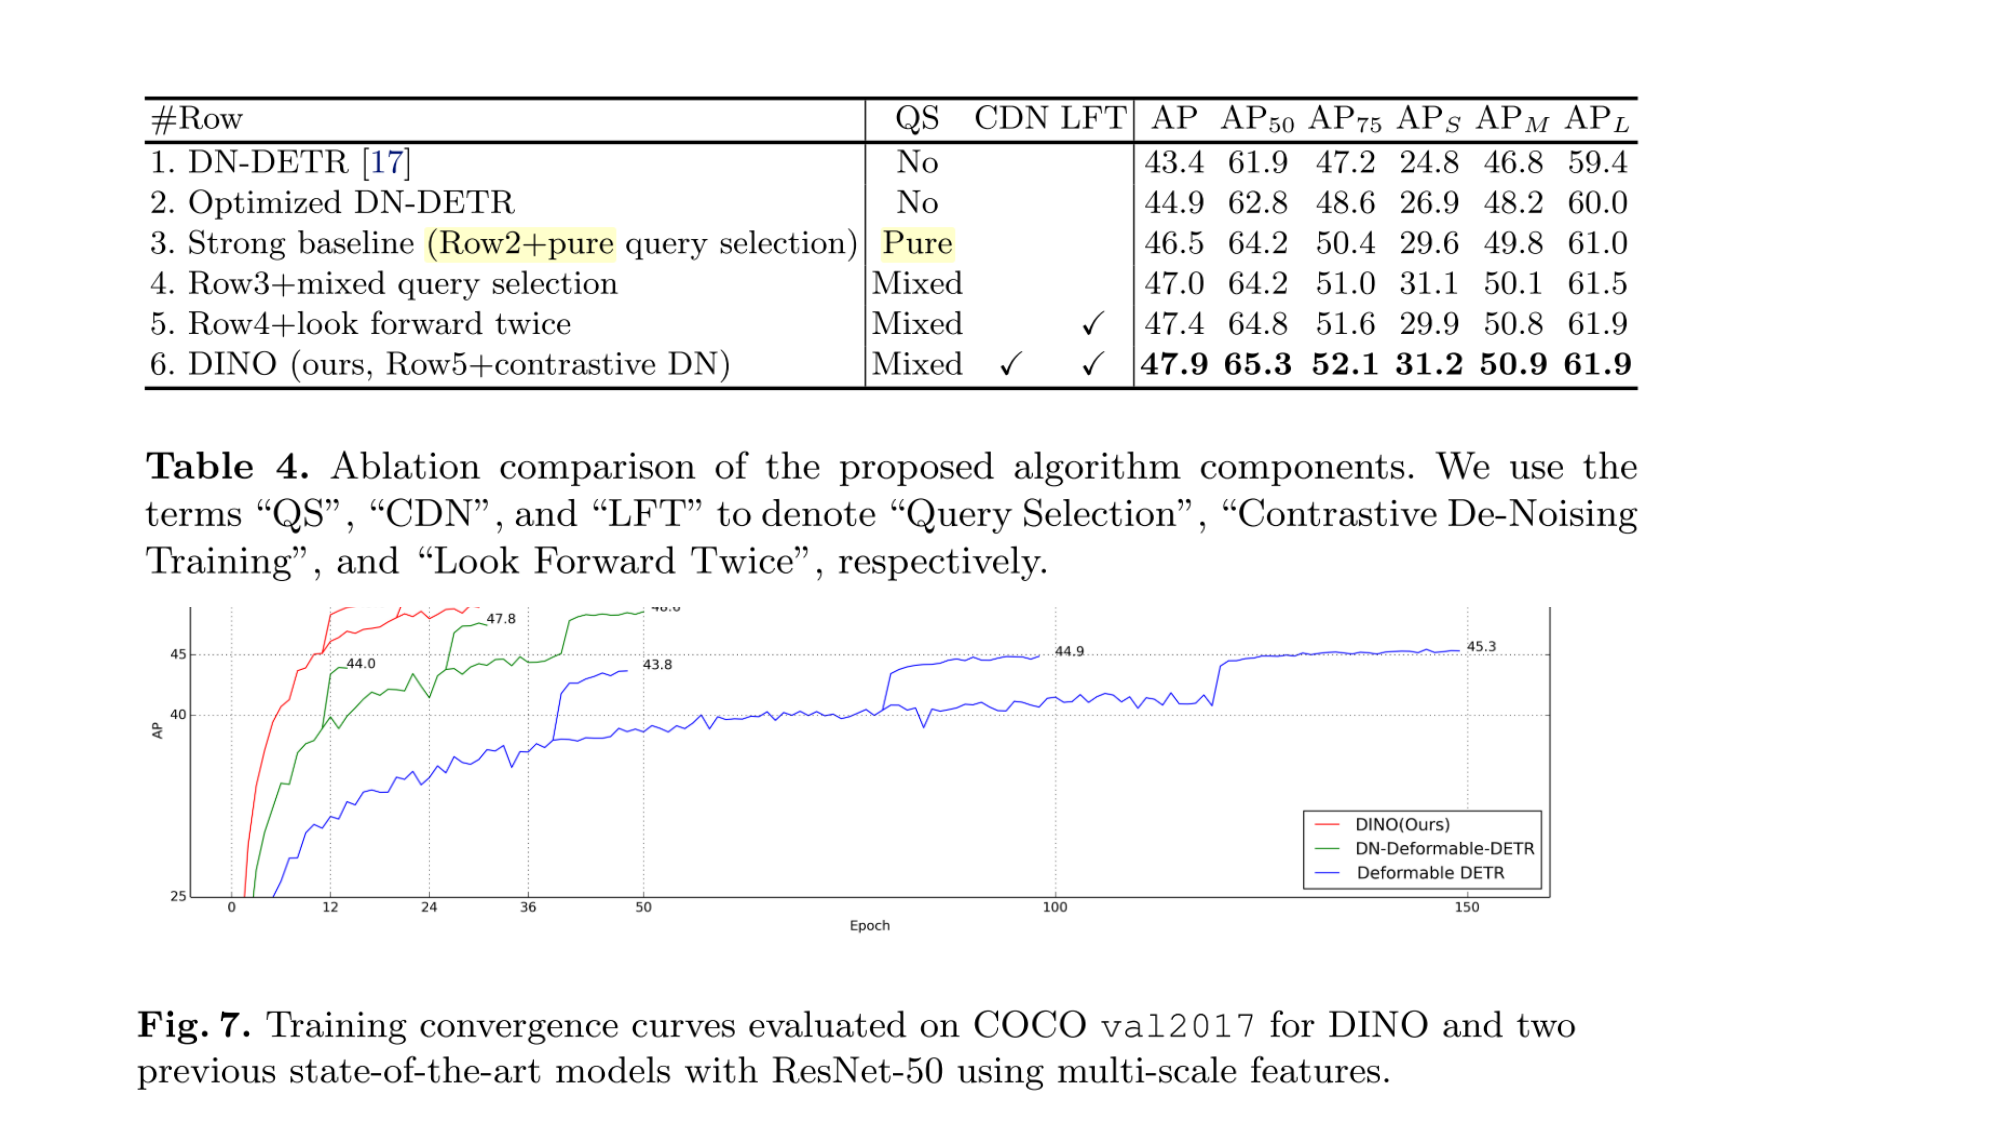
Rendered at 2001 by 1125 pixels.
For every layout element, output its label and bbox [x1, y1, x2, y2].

picture [120, 74, 1659, 1097]
